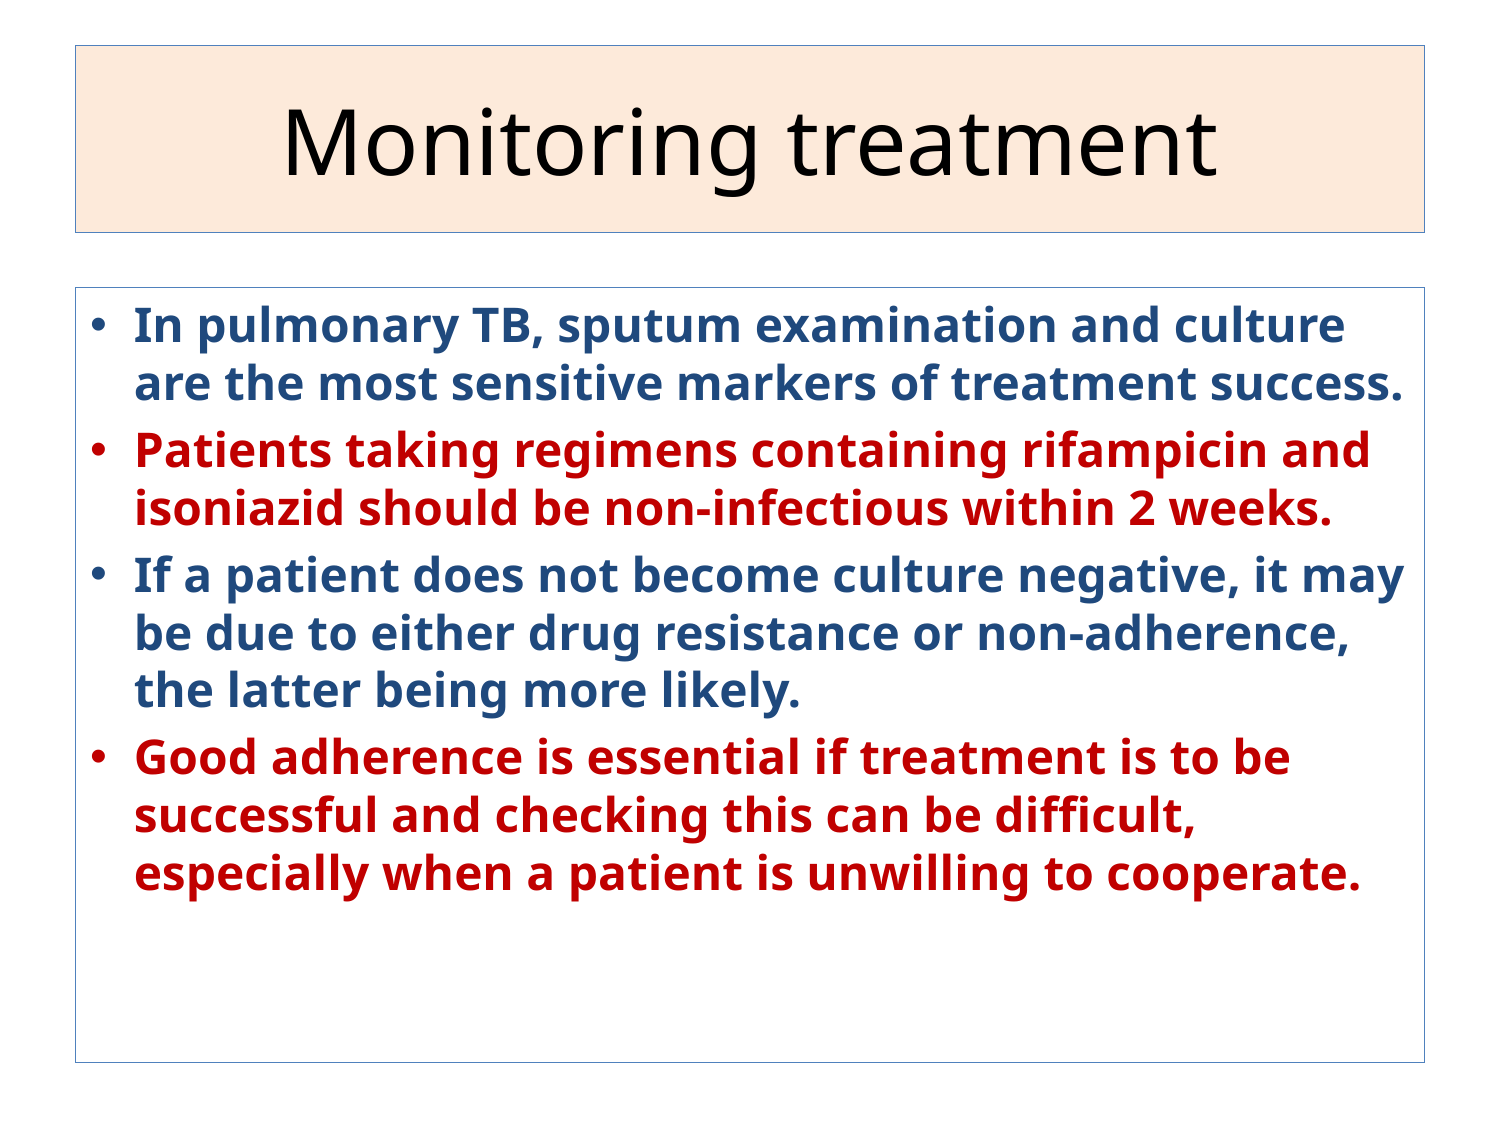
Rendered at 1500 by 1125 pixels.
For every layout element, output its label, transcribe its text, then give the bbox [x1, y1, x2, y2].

list In pulmonary TB, sputum examination and culture are the most sensitive markers of treatment success. Patients taking regimens containing rifampicin and isoniazid should be non-infectious within 2 weeks. If a patient does not become culture negative, it may be due to either drug resistance or non-adherence, the latter being more likely. Good adherence is essential if treatment is to be successful and checking this can be difficult, especially when a patient is unwilling to cooperate. [75, 287, 1425, 1063]
title Monitoring treatment [75, 45, 1425, 233]
